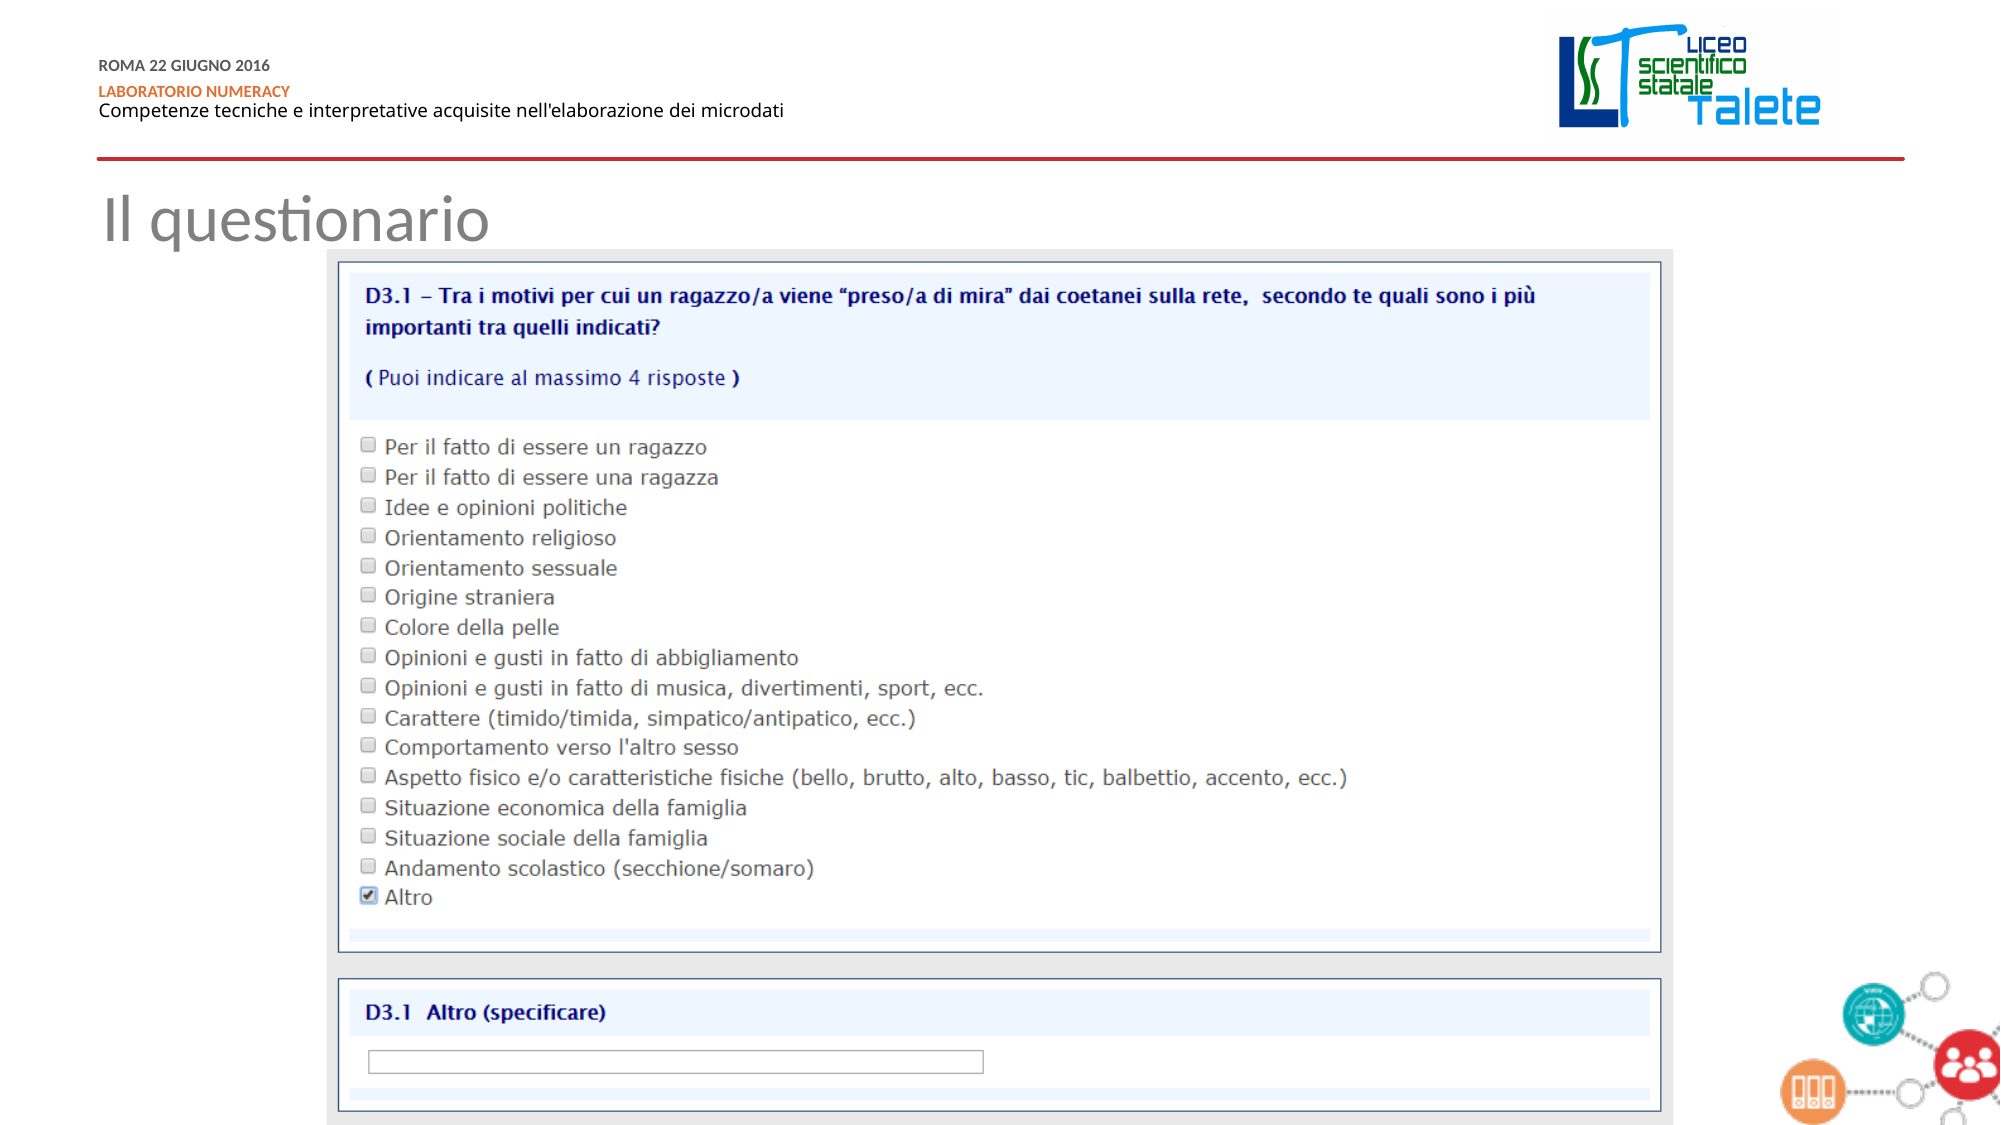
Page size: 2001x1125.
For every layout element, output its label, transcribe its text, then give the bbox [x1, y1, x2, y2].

text_box Il questionario [102, 184, 690, 355]
picture [326, 249, 1674, 1125]
picture [1547, 8, 1839, 147]
